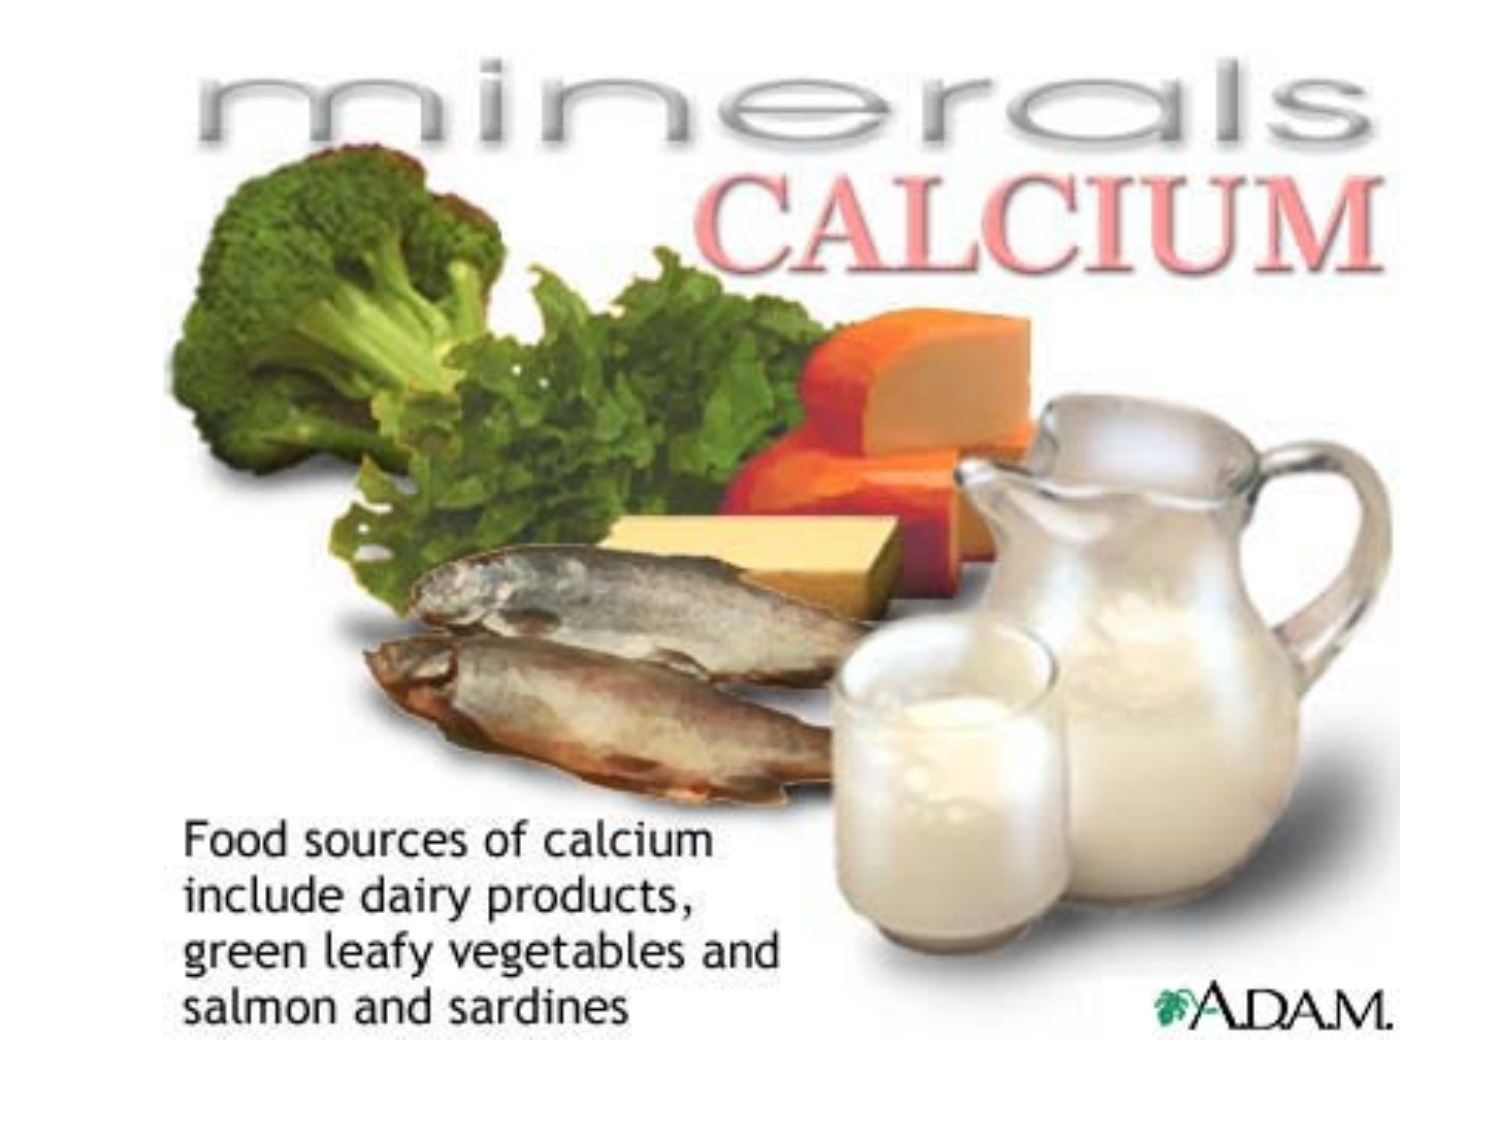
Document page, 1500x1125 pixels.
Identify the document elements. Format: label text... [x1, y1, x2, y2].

picture [162, 49, 1401, 1041]
title Calcium [75, 45, 1425, 288]
